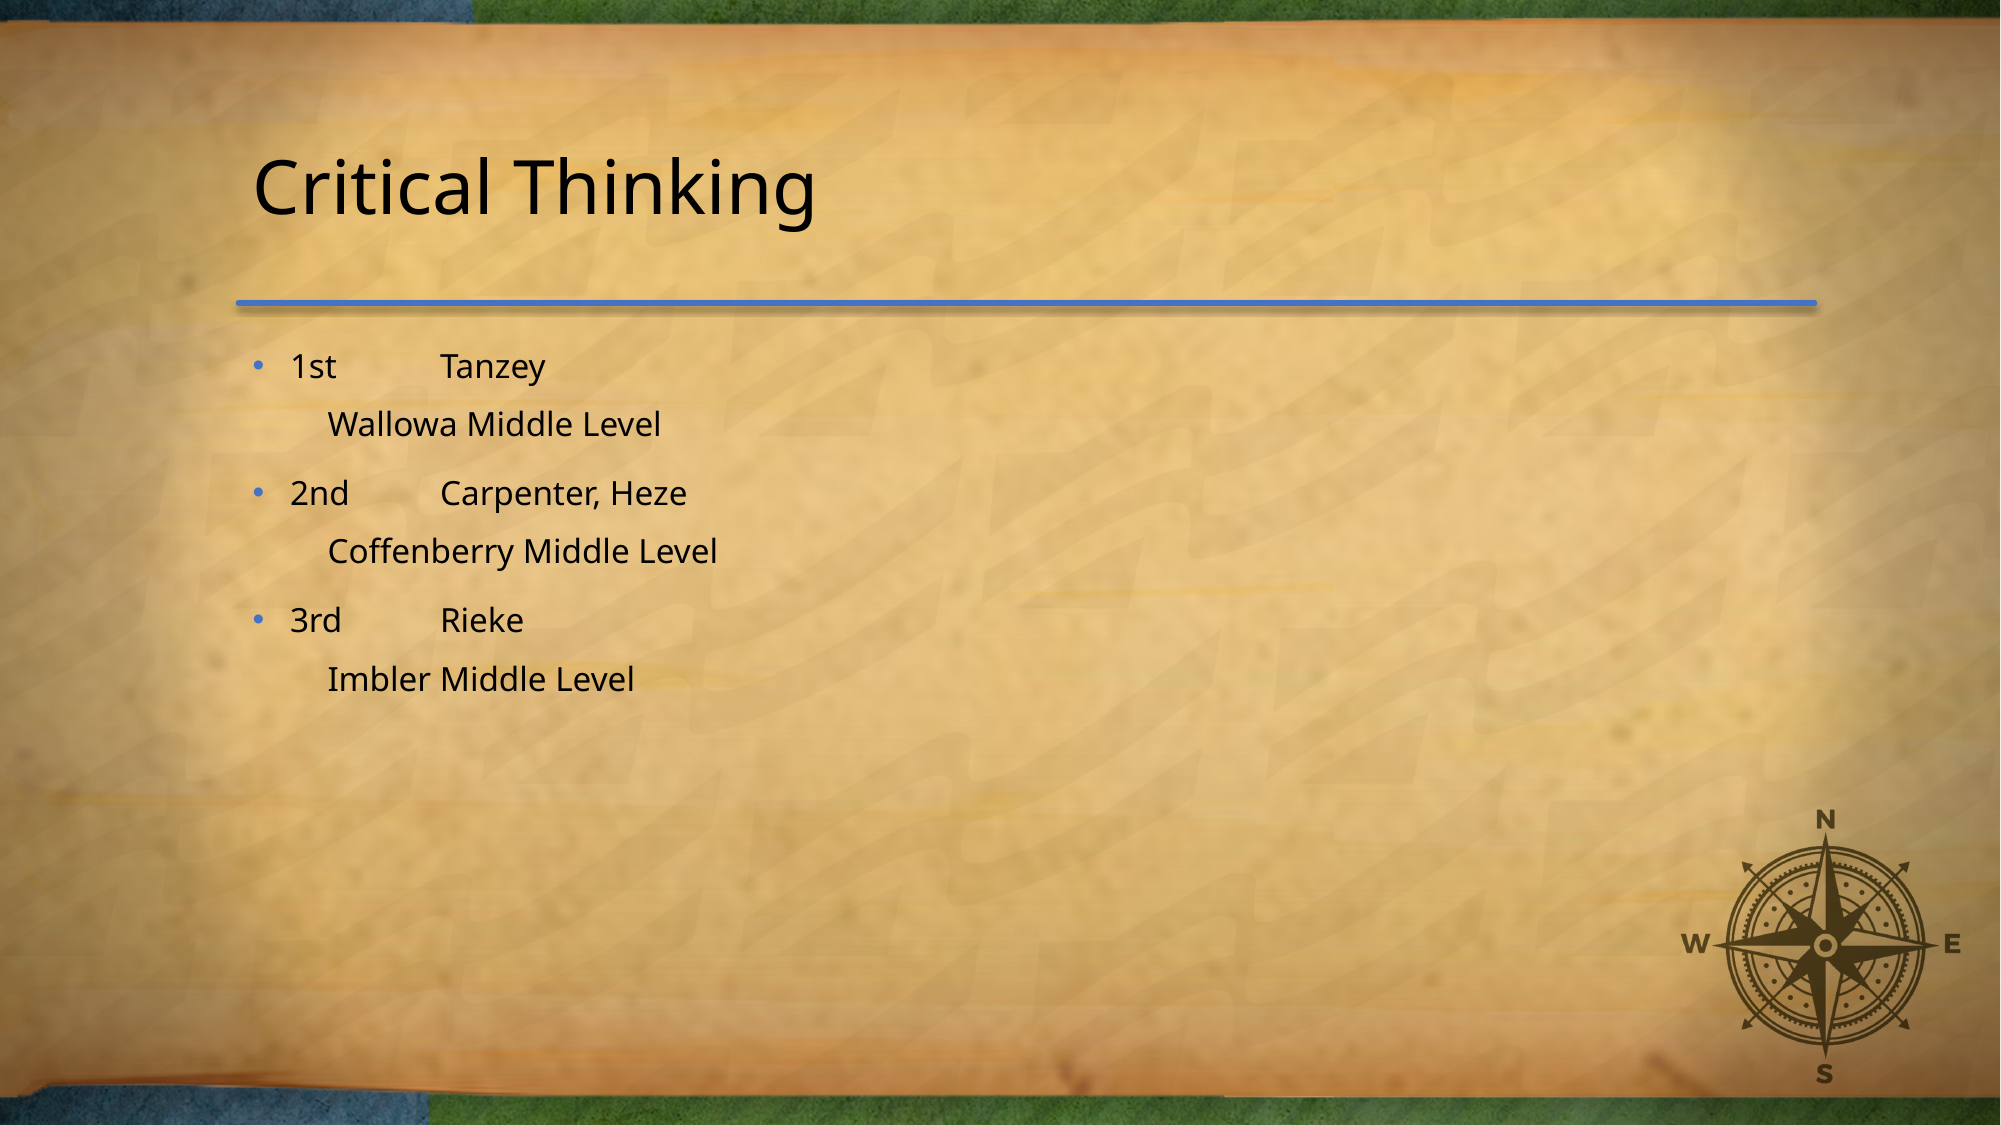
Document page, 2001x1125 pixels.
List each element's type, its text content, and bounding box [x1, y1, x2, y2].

picture [0, 0, 2001, 1125]
title Critical Thinking [237, 132, 1814, 287]
list 1st Tanzey Wallowa Middle Level 2nd Carpenter, Heze Coffenberry Middle Level 3rd Rieke Imbler Middle Level [237, 329, 1815, 896]
